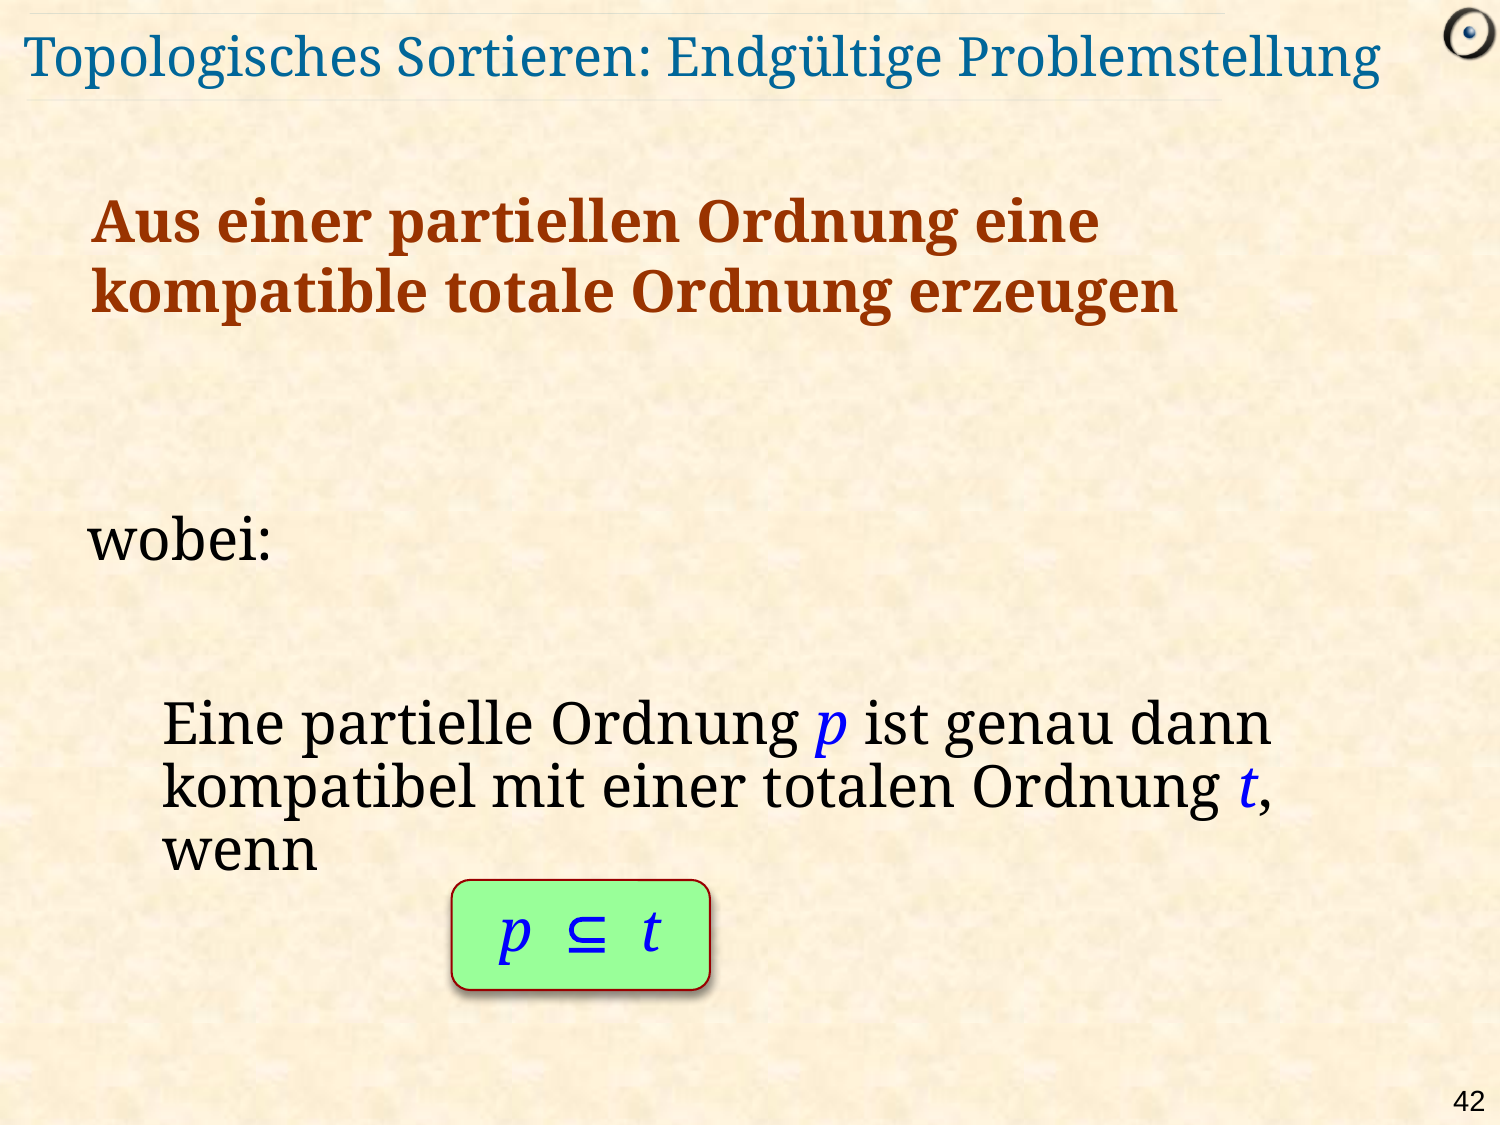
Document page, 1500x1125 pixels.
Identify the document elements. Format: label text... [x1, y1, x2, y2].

title Topologisches Sortieren: Endgültige Problemstellung [22, 18, 1435, 91]
text_box wobei: Eine partielle Ordnung p ist genau dann kompatibel mit einer totalen Ordnung t, wenn [72, 502, 1421, 983]
list Aus einer partiellen Ordnung eine kompatible totale Ordnung erzeugen [76, 176, 1413, 414]
picture [0, 0, 1500, 1125]
text_box p  t [451, 879, 710, 991]
